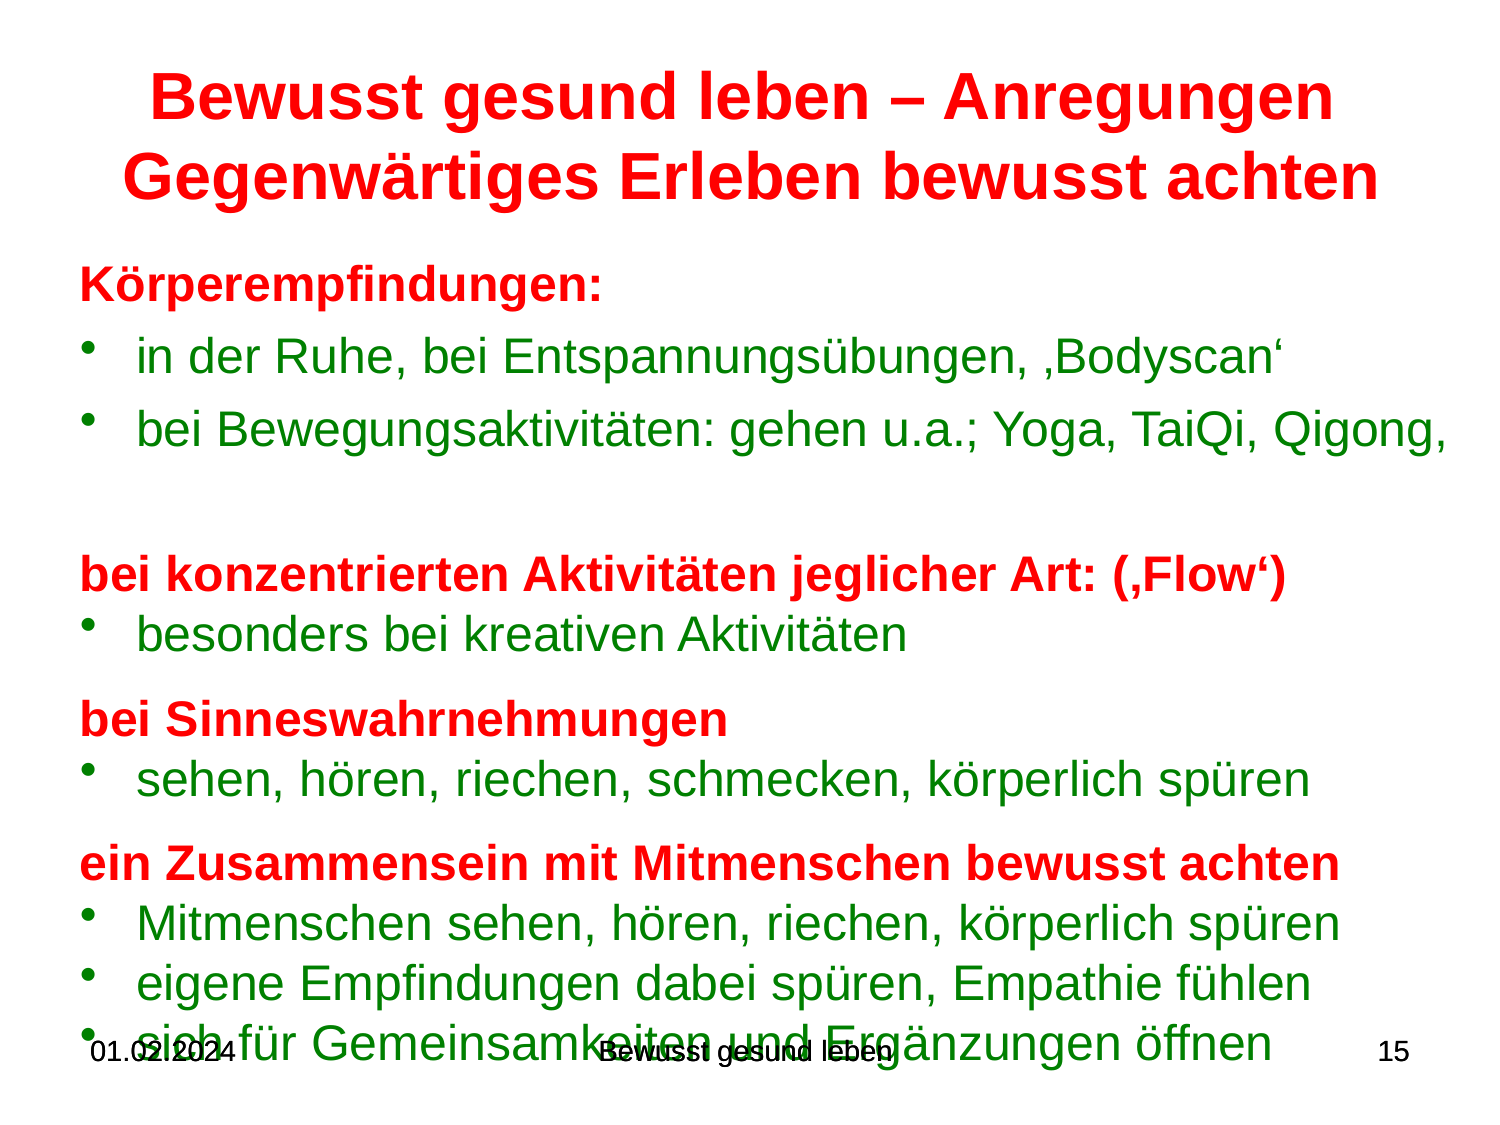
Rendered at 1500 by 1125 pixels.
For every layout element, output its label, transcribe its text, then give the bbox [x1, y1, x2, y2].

slide_number 15 [1074, 1024, 1425, 1103]
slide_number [75, 1024, 425, 1103]
footer Bewusst gesund leben [512, 1024, 988, 1103]
list Körperempfindungen: in der Ruhe, bei Entspannungsübungen, ‚Bodyscan‘ bei Bewegungsaktivitäten: gehen u.a.; Yoga, TaiQi, Qigong, bei konzentrierten Aktivitäten jeglicher Art: (‚Flow‘) besonders bei kreativen Aktivitäten bei Sinneswahrnehmungen sehen, hören, riechen, schmecken, körperlich spüren ein Zusammensein mit Mitmenschen bewusst achten Mitmenschen sehen, hören, riechen, körperlich spüren eigene Empfindungen dabei spüren, Empathie fühlen sich für Gemeinsamkeiten und Ergänzungen öffnen [64, 243, 1467, 1071]
title Bewusst gesund leben – Anregungen Gegenwärtiges Erleben bewusst achten [37, 54, 1467, 362]
